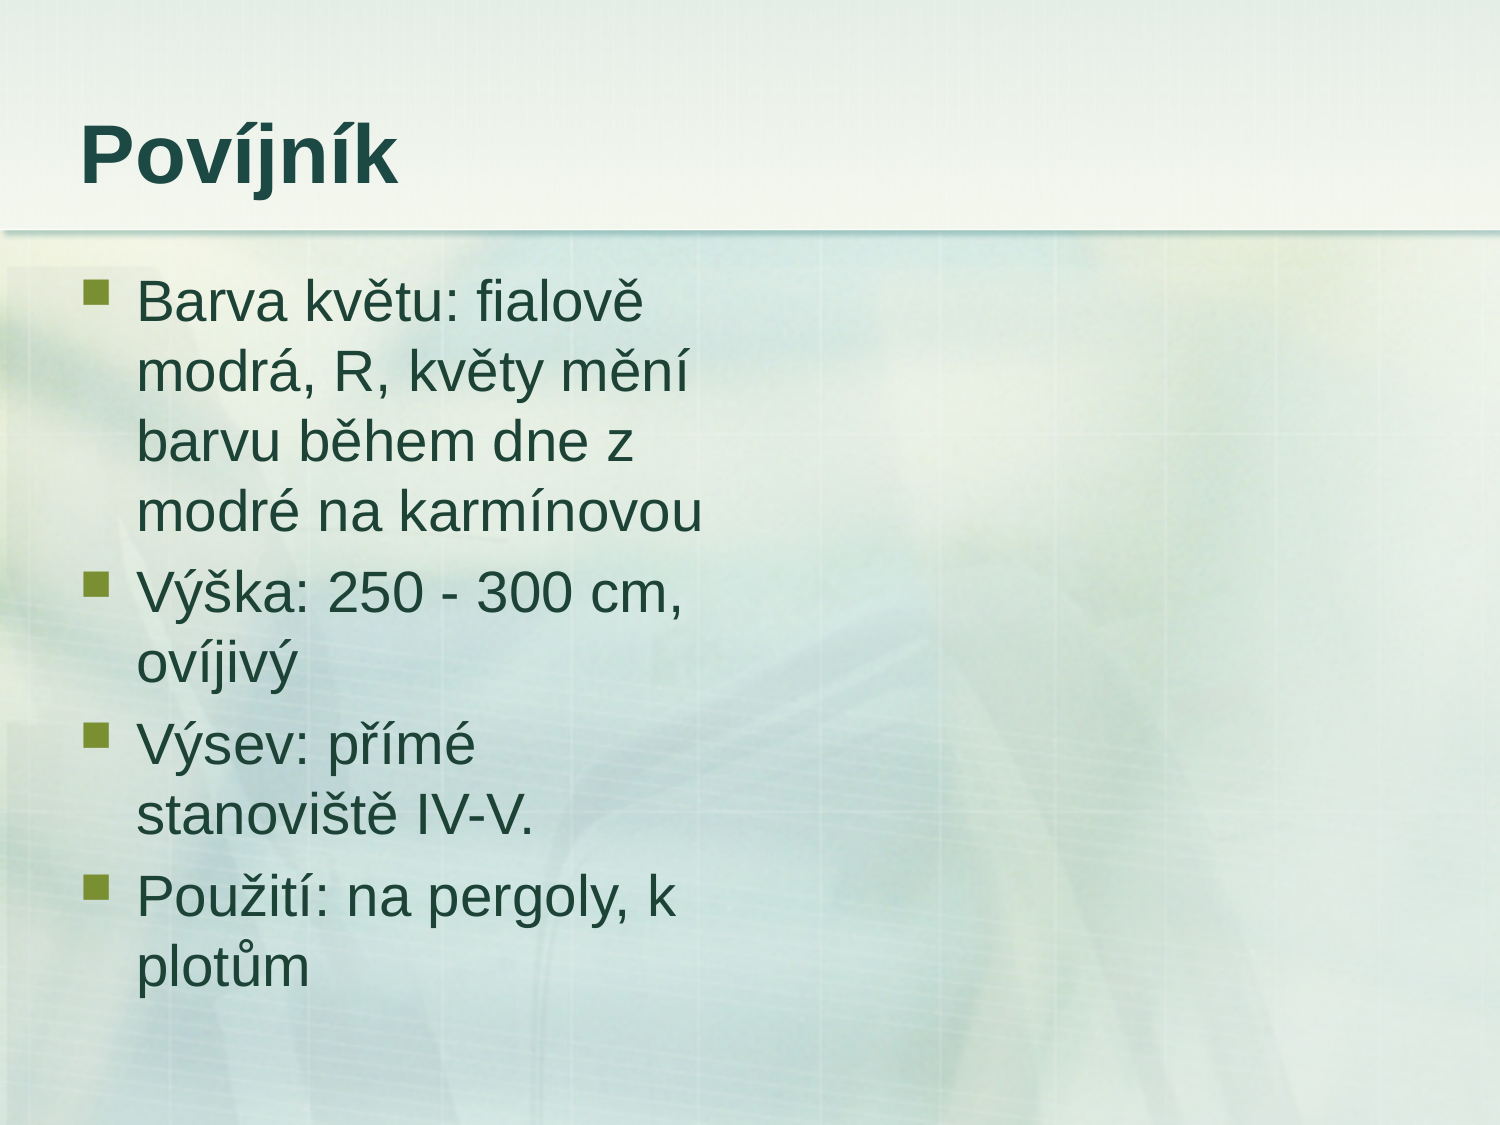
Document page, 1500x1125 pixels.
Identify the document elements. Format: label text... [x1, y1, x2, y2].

title Povíjník [64, 78, 1424, 222]
list Barva květu: fialově modrá, R, květy mění barvu během dne z modré na karmínovou Výška: 250 - 300 cm, ovíjivý Výsev: přímé stanoviště IV-V. Použití: na pergoly, k plotům [64, 255, 732, 1047]
picture [0, 0, 1500, 1125]
